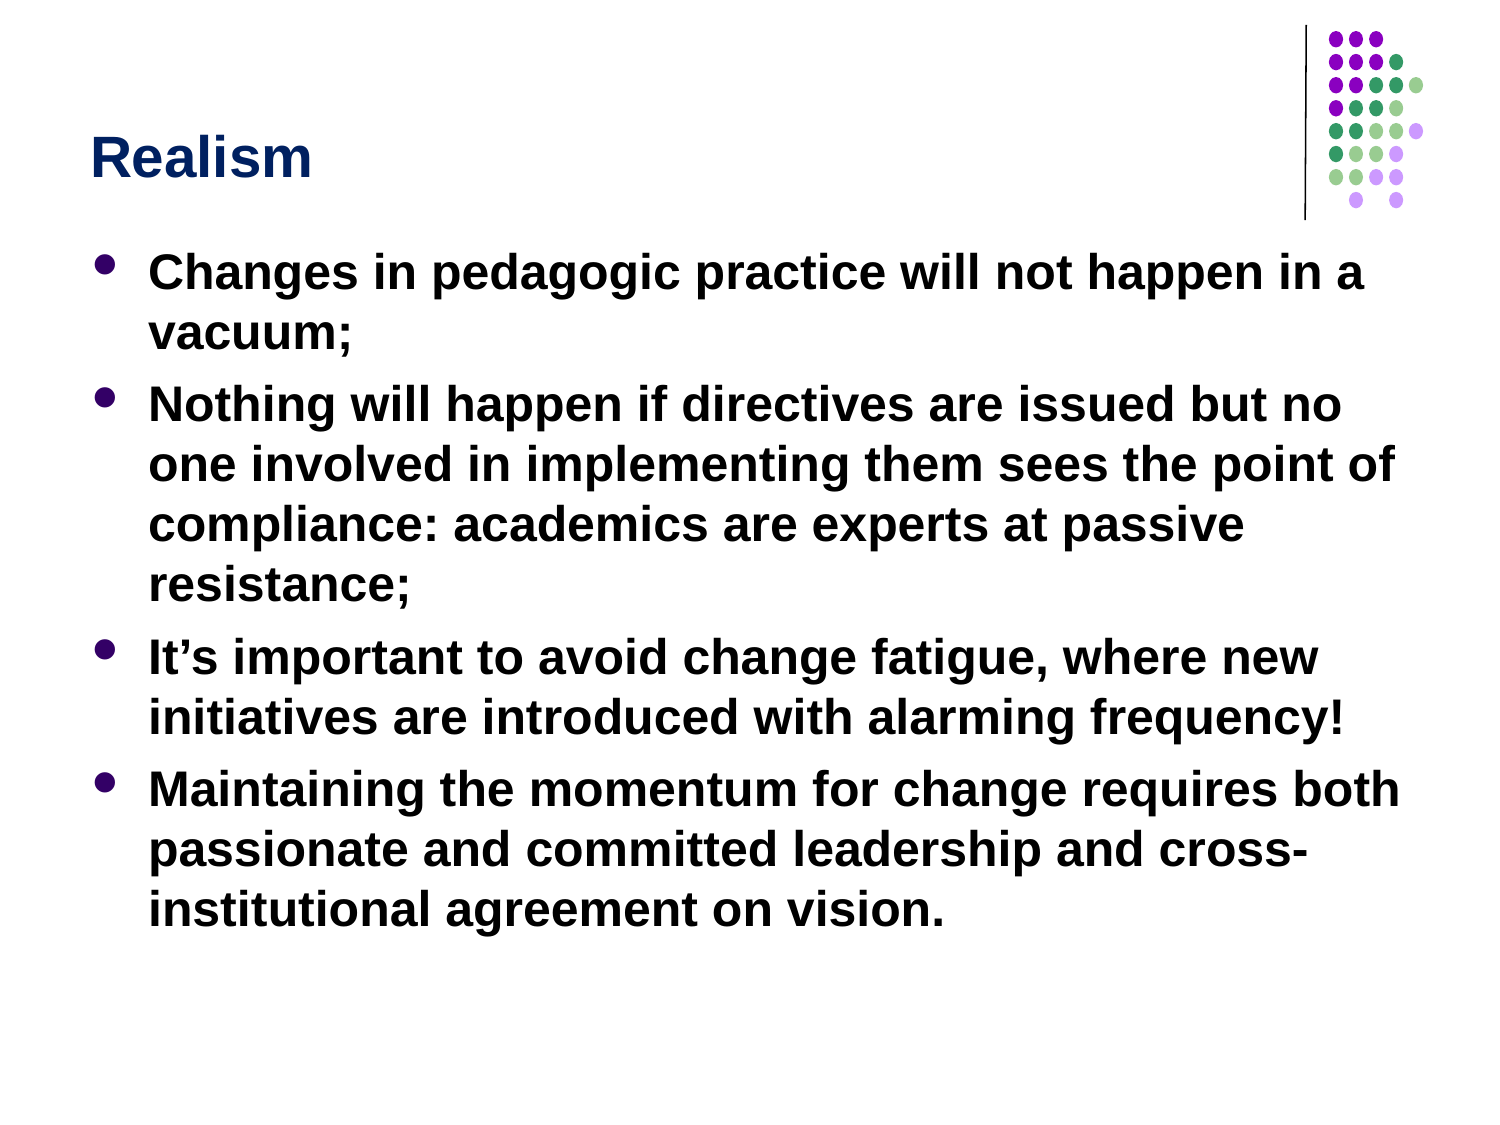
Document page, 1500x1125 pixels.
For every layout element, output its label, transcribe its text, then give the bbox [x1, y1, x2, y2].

title Realism [74, 19, 1313, 197]
list Changes in pedagogic practice will not happen in a vacuum; Nothing will happen if directives are issued but no one involved in implementing them sees the point of compliance: academics are experts at passive resistance; It’s important to avoid change fatigue, where new initiatives are introduced with alarming frequency! Maintaining the momentum for change requires both passionate and committed leadership and cross-institutional agreement on vision. [76, 231, 1428, 1018]
